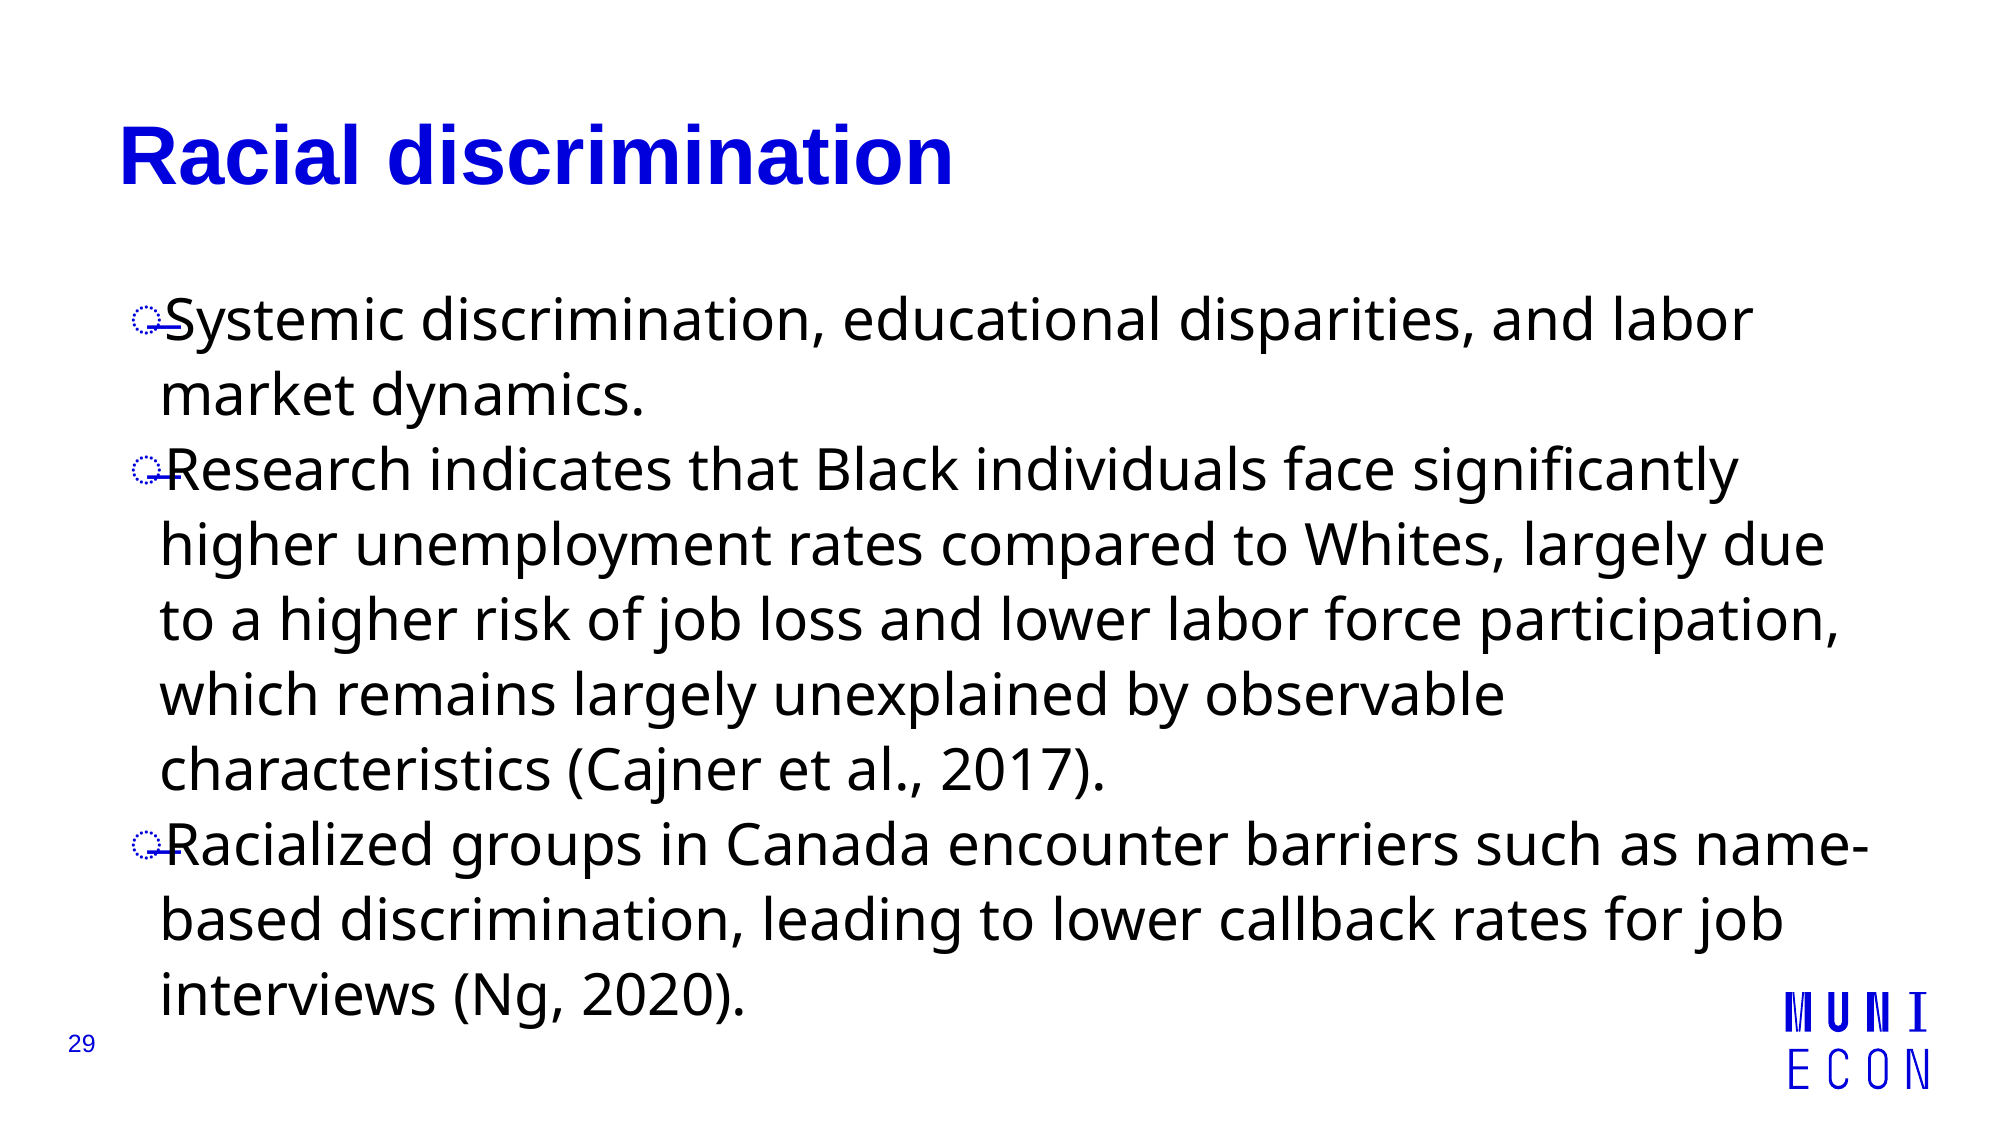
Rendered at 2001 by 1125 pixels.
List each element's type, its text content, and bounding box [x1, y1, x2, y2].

title Racial discrimination [118, 118, 1883, 193]
list Systemic discrimination, educational disparities, and labor market dynamics. Research indicates that Black individuals face significantly higher unemployment rates compared to Whites, largely due to a higher risk of job loss and lower labor force participation, which remains largely unexplained by observable characteristics (Cajner et al., 2017). Racialized groups in Canada encounter barriers such as name-based discrimination, leading to lower callback rates for job interviews (Ng, 2020). [118, 277, 1883, 957]
slide_number 29 [67, 1021, 110, 1063]
